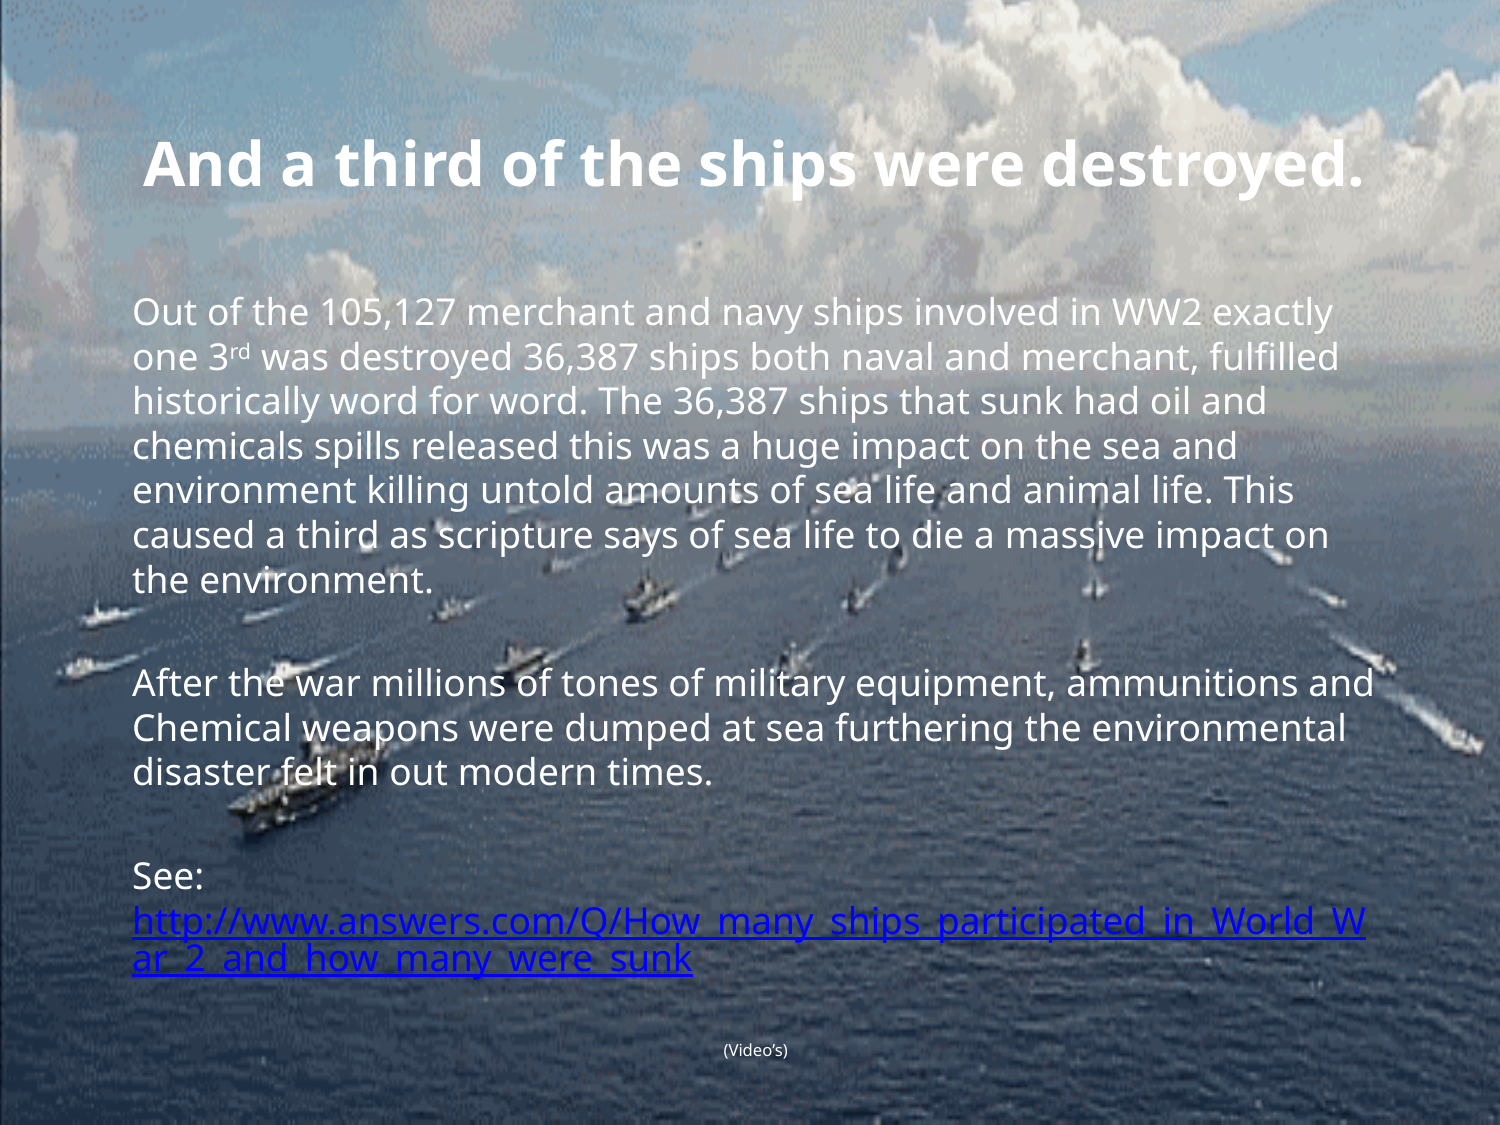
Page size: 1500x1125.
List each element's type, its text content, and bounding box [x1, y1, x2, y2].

picture [0, 0, 1500, 1125]
subtitle Out of the 105,127 merchant and navy ships involved in WW2 exactly one 3rd was destroyed 36,387 ships both naval and merchant, fulfilled historically word for word. The 36,387 ships that sunk had oil and chemicals spills released this was a huge impact on the sea and environment killing untold amounts of sea life and animal life. This caused a third as scripture says of sea life to die a massive impact on the environment. After the war millions of tones of military equipment, ammunitions and Chemical weapons were dumped at sea furthering the environmental disaster felt in out modern times. See: http://www.answers.com/Q/How_many_ships_participated_in_World_War_2_and_how_many_were_sunk (Video’s) [117, 281, 1395, 1032]
title And a third of the ships were destroyed. [117, 82, 1393, 281]
